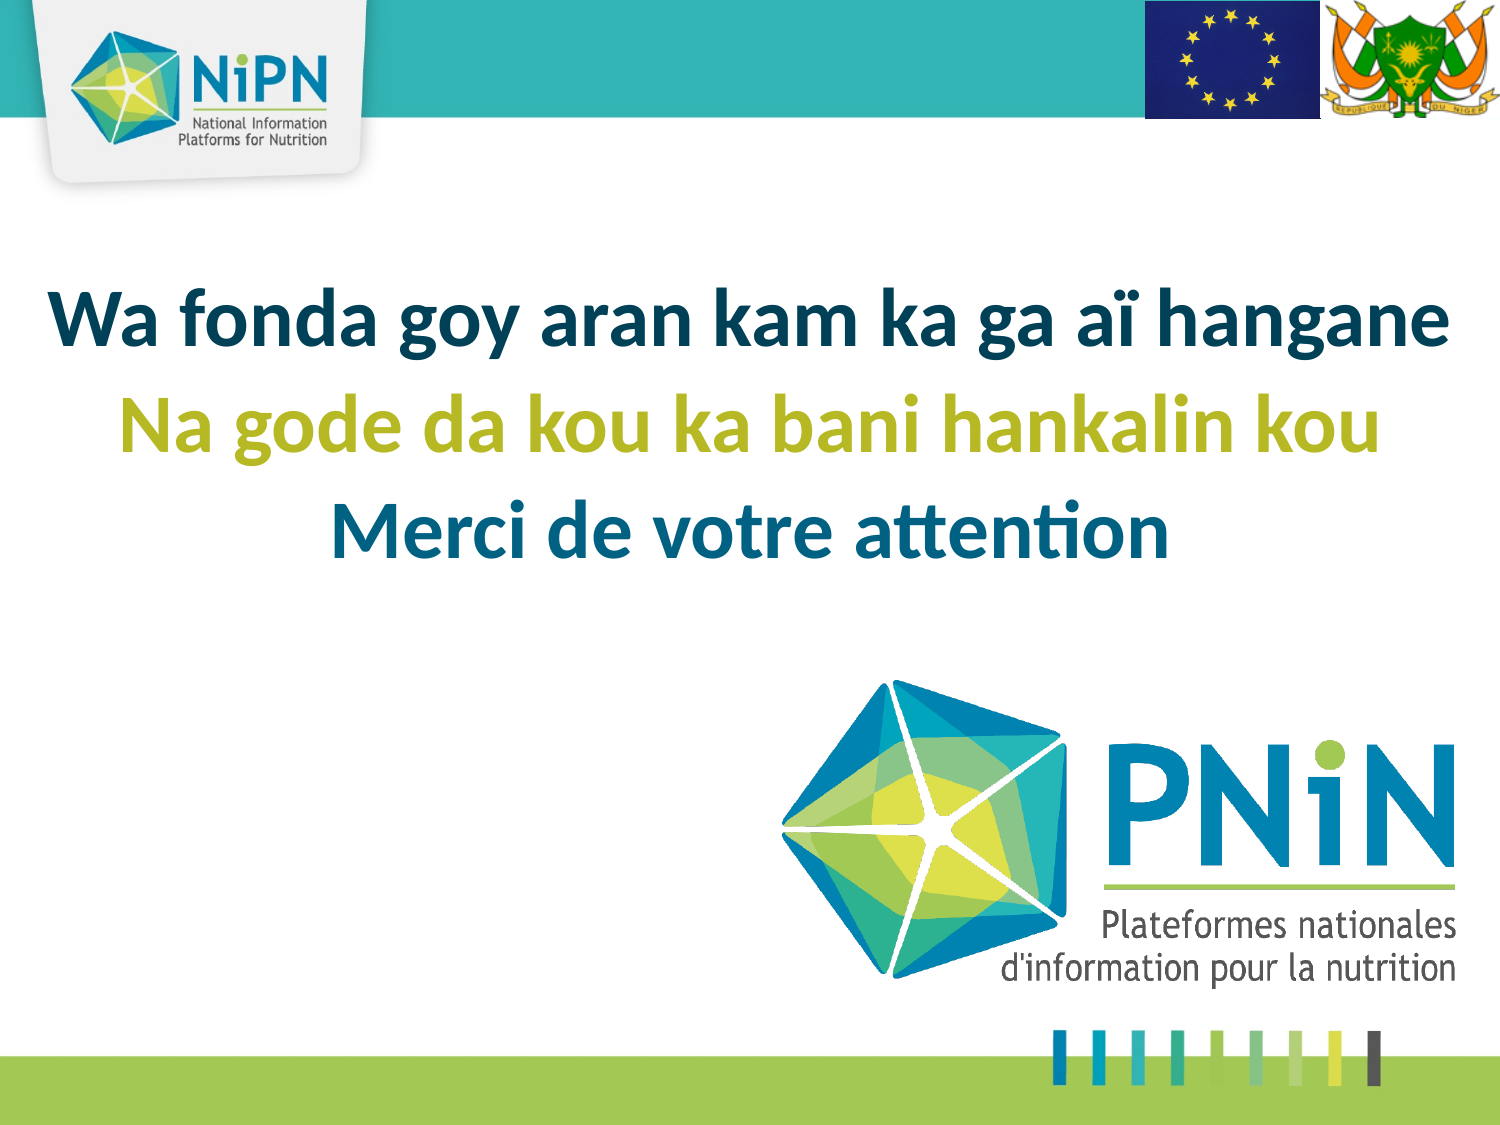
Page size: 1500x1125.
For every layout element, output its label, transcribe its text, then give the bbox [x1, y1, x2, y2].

text_box Wa fonda goy aran kam ka ga aï hangane [29, 255, 1471, 409]
text_box Na gode da kou ka bani hankalin kou [30, 361, 1472, 467]
picture [0, 0, 1500, 1125]
text_box Merci de votre attention [30, 467, 1472, 622]
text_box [1145, 0, 1500, 119]
